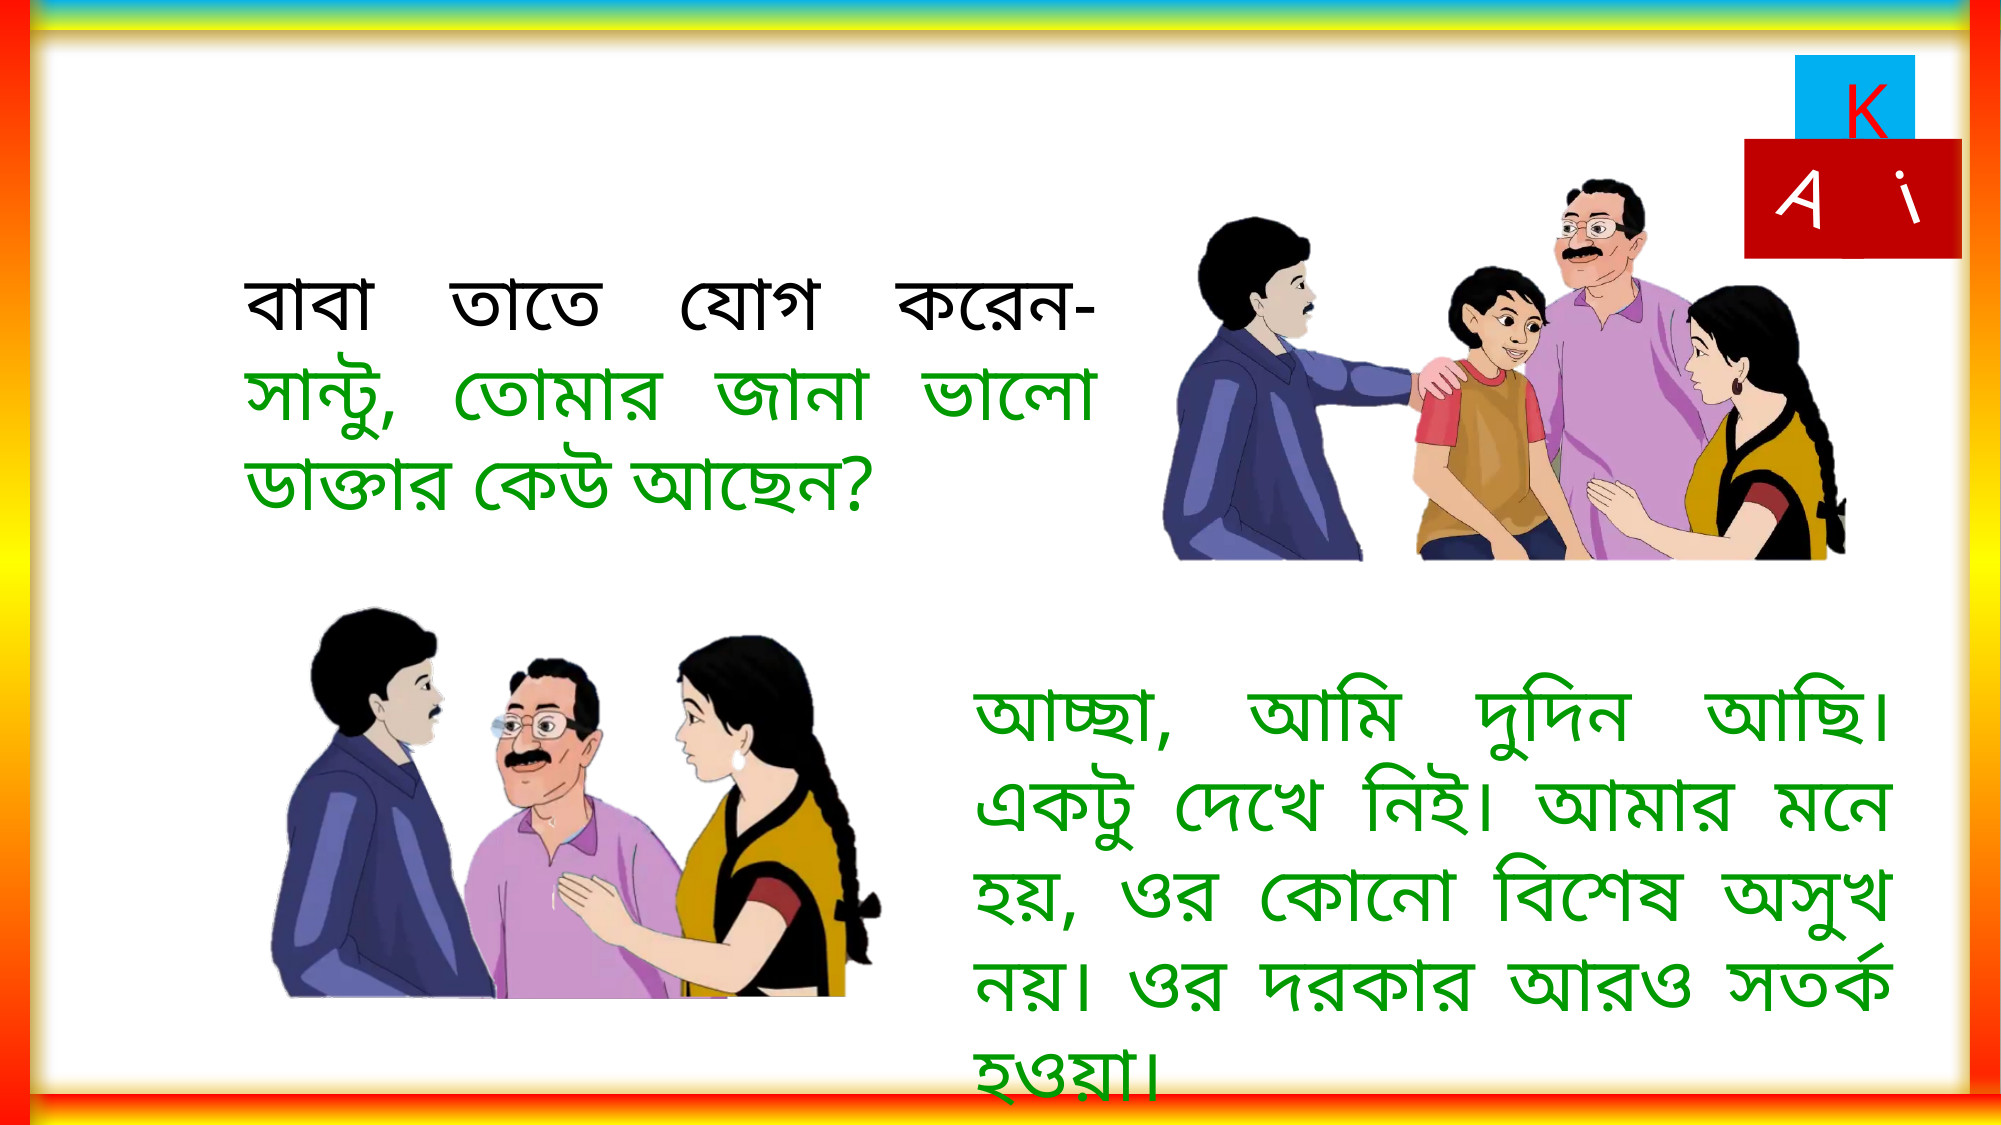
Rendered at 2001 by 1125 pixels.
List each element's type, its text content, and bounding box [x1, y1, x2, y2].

picture [228, 542, 895, 1000]
text_box বাবা তাতে যোগ করেন- সান্টু, তোমার জানা ভালো ডাক্তার কেউ আছেন? [230, 248, 1113, 533]
text_box আচ্ছা, আমি দুদিন আছি। একটু দেখে নিই। আমার মনে হয়, ওর কোনো বিশেষ অসুখ নয়। ওর দরকার আরও সতর্ক হওয়া। [959, 658, 1908, 1124]
picture [1148, 158, 1847, 563]
